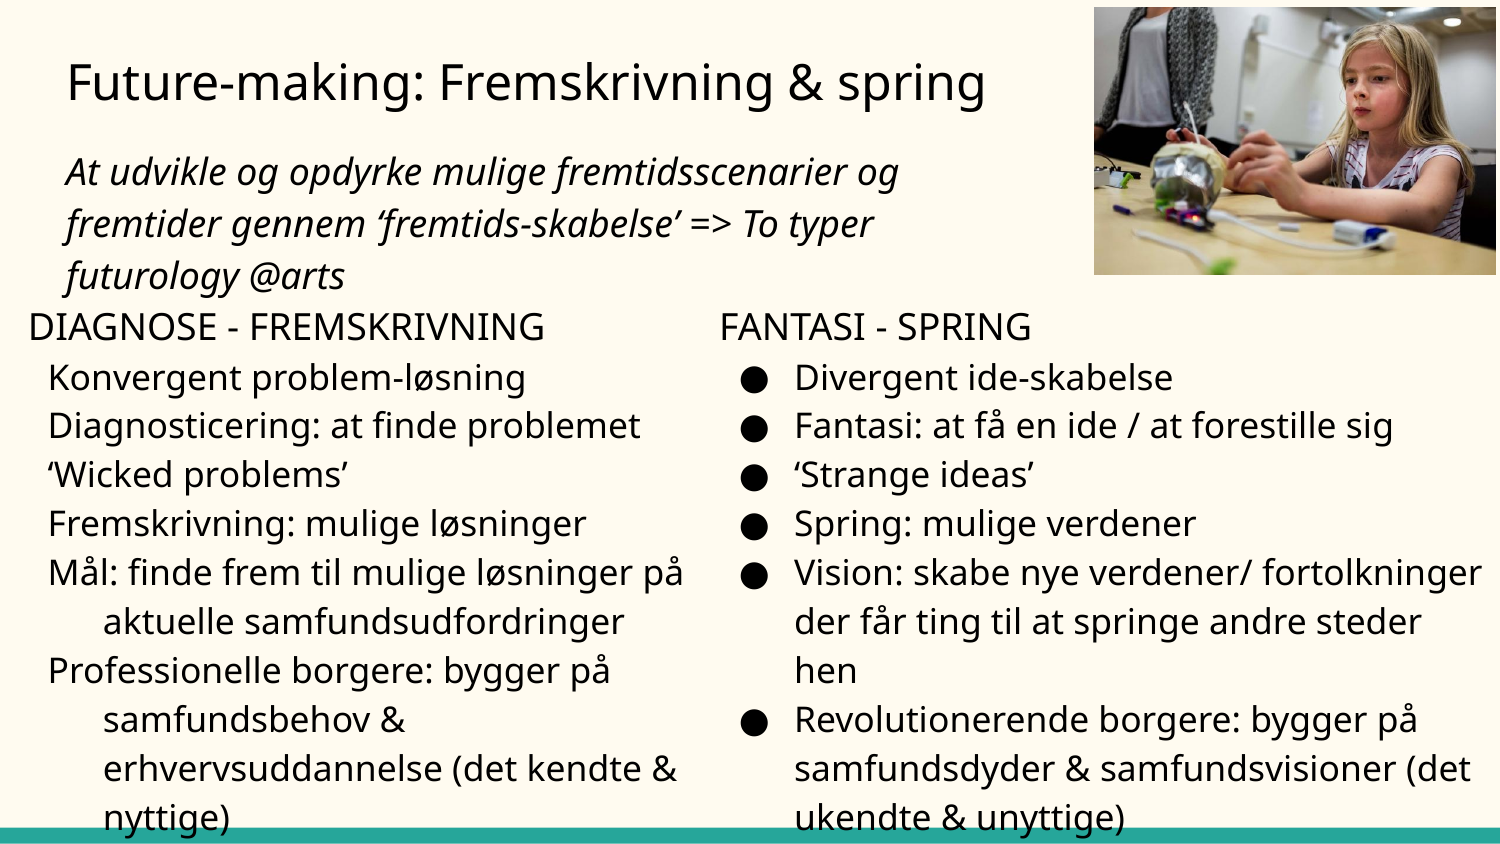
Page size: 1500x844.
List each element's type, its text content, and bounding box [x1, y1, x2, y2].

list At udvikle og opdyrke mulige fremtidsscenarier og fremtider gennem ‘fremtids-skabelse’ => To typer futurology @arts [51, 126, 1073, 262]
picture [1091, 0, 1500, 275]
list DIAGNOSE - FREMSKRIVNING Konvergent problem-løsning Diagnosticering: at finde problemet ‘Wicked problems’ Fremskrivning: mulige løsninger Mål: finde frem til mulige løsninger på aktuelle samfundsudfordringer Professionelle borgere: bygger på samfundsbehov & erhvervsuddannelse (det kendte & nyttige) [12, 289, 704, 786]
text_box FANTASI - SPRING Divergent ide-skabelse Fantasi: at få en ide / at forestille sig ‘Strange ideas’ Spring: mulige verdener Vision: skabe nye verdener/ fortolkninger der får ting til at springe andre steder hen Revolutionerende borgere: bygger på samfundsdyder & samfundsvisioner (det ukendte & unyttige) [704, 289, 1500, 799]
title Future-making: Fremskrivning & spring [51, 35, 1086, 130]
